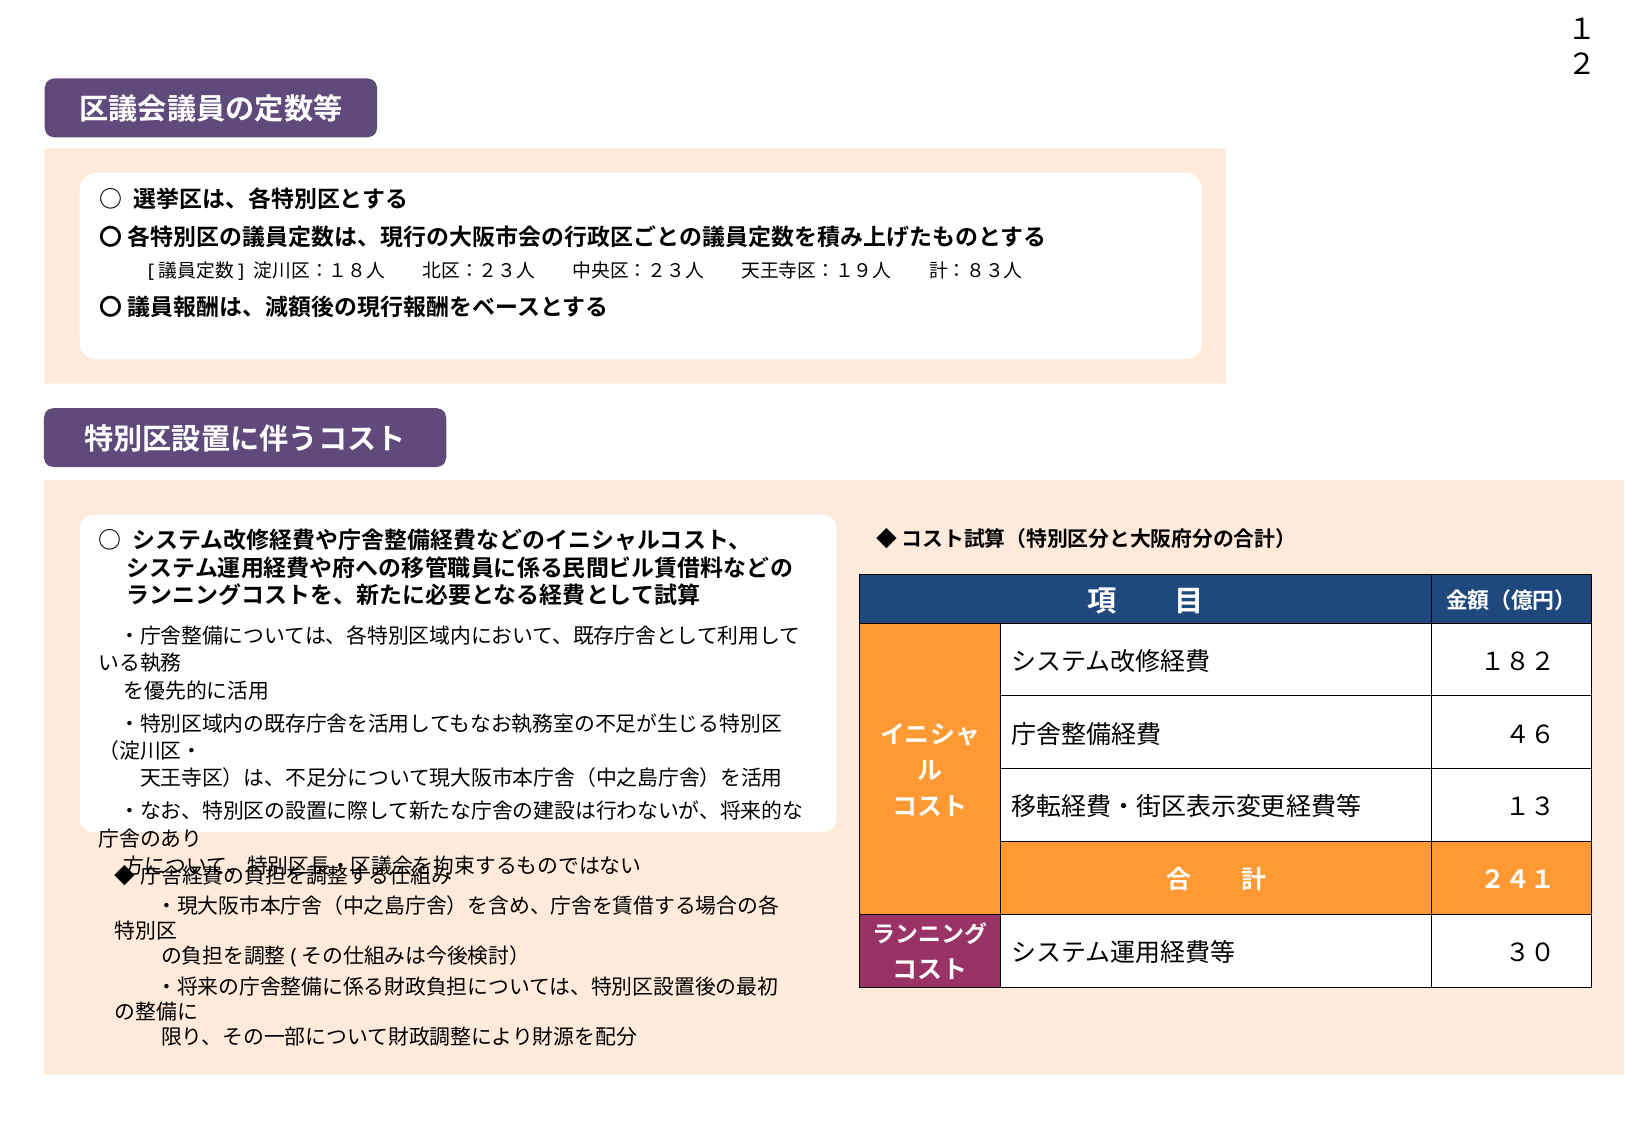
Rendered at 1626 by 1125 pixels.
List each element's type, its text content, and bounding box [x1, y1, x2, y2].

text_box 特別区設置に伴うコスト [41, 405, 449, 470]
table_cell システム改修経費 [1001, 624, 1431, 695]
table_header 金額（億円） [1432, 575, 1591, 623]
text_box ◆庁舎経費の負担を調整する仕組み ・現大阪市本庁舎（中之島庁舎）を含め、庁舎を賃借する場合の各特別区 の負担を調整(その仕組みは今後検討） ・将来の庁舎整備に係る財政負担については、特別区設置後の最初の整備に 限り、その一部について財政調整により財源を配分 [98, 879, 811, 1028]
text_box [42, 478, 1625, 1077]
table_cell ランニング コスト [860, 915, 1000, 987]
table_cell 合 計 [1001, 842, 1431, 914]
table_cell システム運用経費等 [1001, 915, 1431, 987]
table_cell １８２ [1432, 624, 1591, 695]
table_cell ４６ [1432, 696, 1591, 768]
text_box ◆コスト試算（特別区分と大阪府分の合計） [859, 513, 1322, 563]
text_box ○ システム改修経費や庁舎整備経費などのイニシャルコスト、 システム運用経費や府への移管職員に係る民間ビル賃借料などの ランニングコストを、新たに必要となる経費として試算 ・庁舎整備については、各特別区域内において、既存庁舎として利用している執務 を優先的に活用 ・特別区域内の既存庁舎を活用してもなお執務室の不足が生じる特別区（淀川区・ 天王寺区）は、不足分について現大阪市本庁舎（中之島庁舎）を活用 ・なお、特別区の設置に際して新たな庁舎の建設は行わないが、将来的な庁舎のあり 方について、特別区長・区議会を拘束するものではない [77, 512, 839, 835]
table_cell 庁舎整備経費 [1001, 696, 1431, 768]
text_box １２ [1552, 3, 1625, 88]
text_box 区議会議員の定数等 [42, 76, 380, 140]
table_cell ３０ [1432, 915, 1591, 987]
text_box ○ 選挙区は、各特別区とする 〇 各特別区の議員定数は、現行の大阪市会の行政区ごとの議員定数を積み上げたものとする [議員定数] 淀川区：１８人 北区：２３人 中央区：２３人 天王寺区：１９人 計：８３人 〇 議員報酬は、減額後の現行報酬をベースとする [77, 170, 1205, 362]
table_cell １３ [1432, 769, 1591, 841]
table_cell 移転経費・街区表示変更経費等 [1001, 769, 1431, 841]
table_header 項 目 [860, 575, 1431, 623]
table_cell イニシャル コスト [860, 624, 1000, 914]
text_box [43, 147, 1228, 385]
table_cell ２４１ [1432, 842, 1591, 914]
